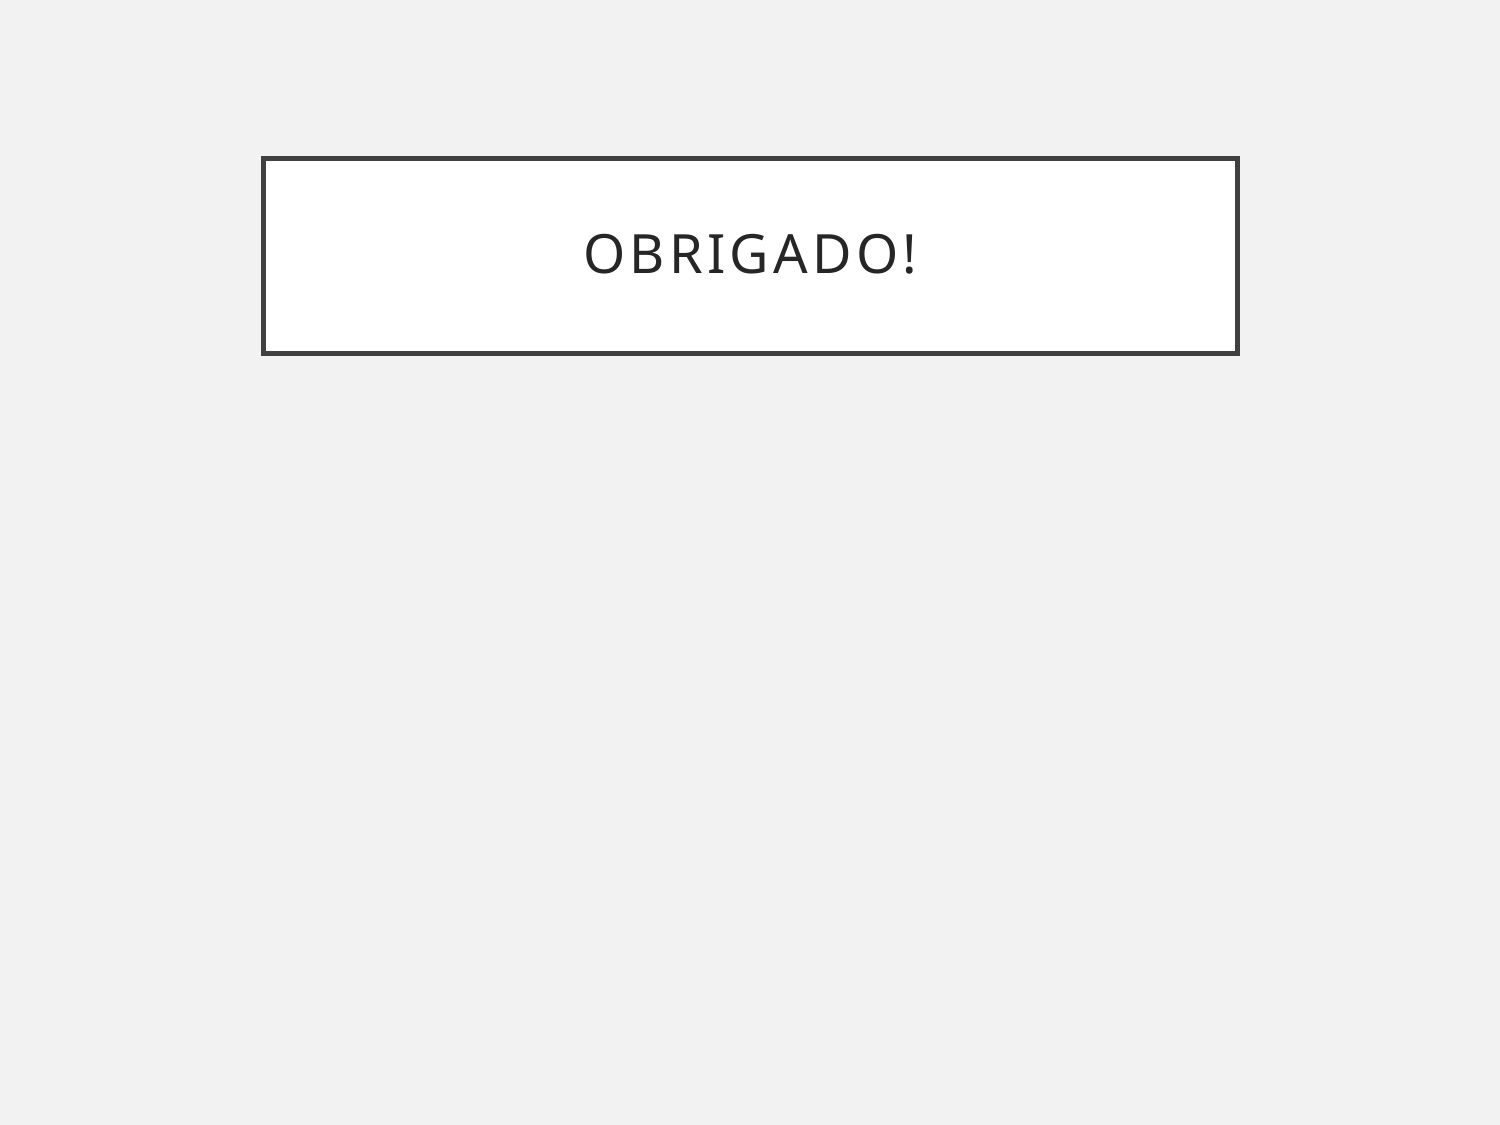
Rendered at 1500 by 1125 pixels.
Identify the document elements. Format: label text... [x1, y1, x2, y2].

title OBRIGADO! [261, 156, 1240, 356]
